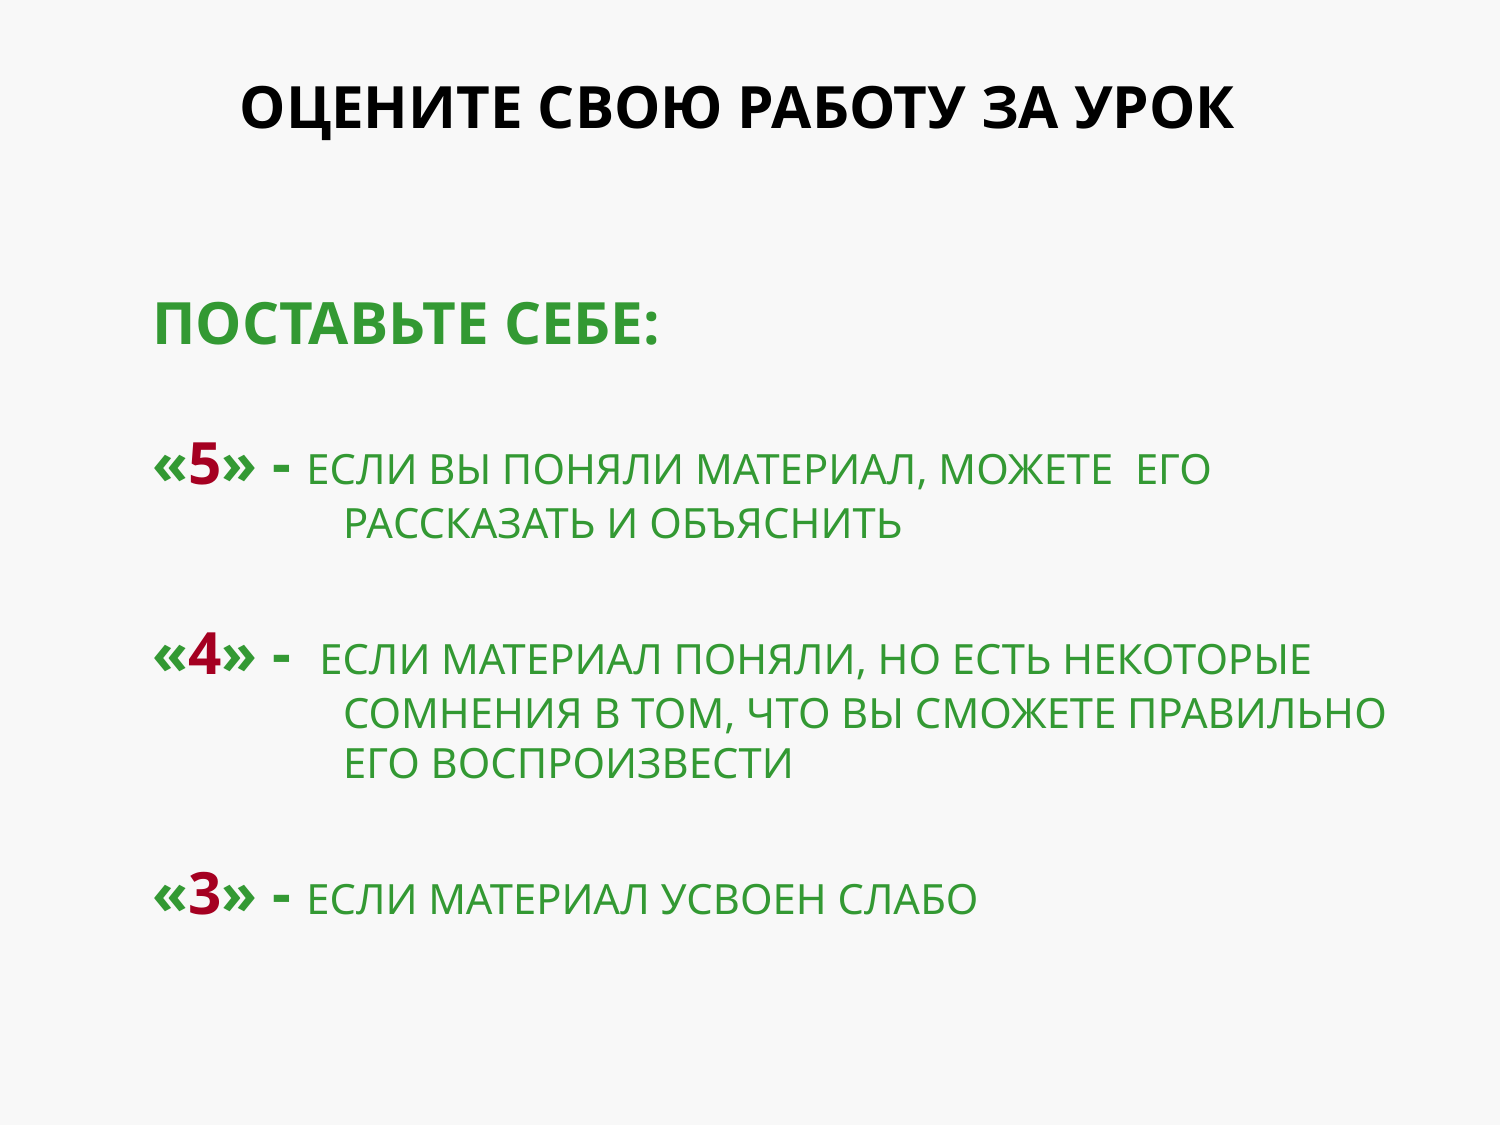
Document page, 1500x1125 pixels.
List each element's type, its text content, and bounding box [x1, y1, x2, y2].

list ПОСТАВЬТЕ СЕБЕ: «5» - ЕСЛИ ВЫ ПОНЯЛИ МАТЕРИАЛ, МОЖЕТЕ ЕГО РАССКАЗАТЬ И ОБЪЯСНИТЬ «4» - ЕСЛИ МАТЕРИАЛ ПОНЯЛИ, НО ЕСТЬ НЕКОТОРЫЕ СОМНЕНИЯ В ТОМ, ЧТО ВЫ СМОЖЕТЕ ПРАВИЛЬНО ЕГО ВОСПРОИЗВЕСТИ «3» - ЕСЛИ МАТЕРИАЛ УСВОЕН СЛАБО [137, 278, 1413, 1071]
title ОЦЕНИТЕ СВОЮ РАБОТУ ЗА УРОК [99, 49, 1376, 162]
